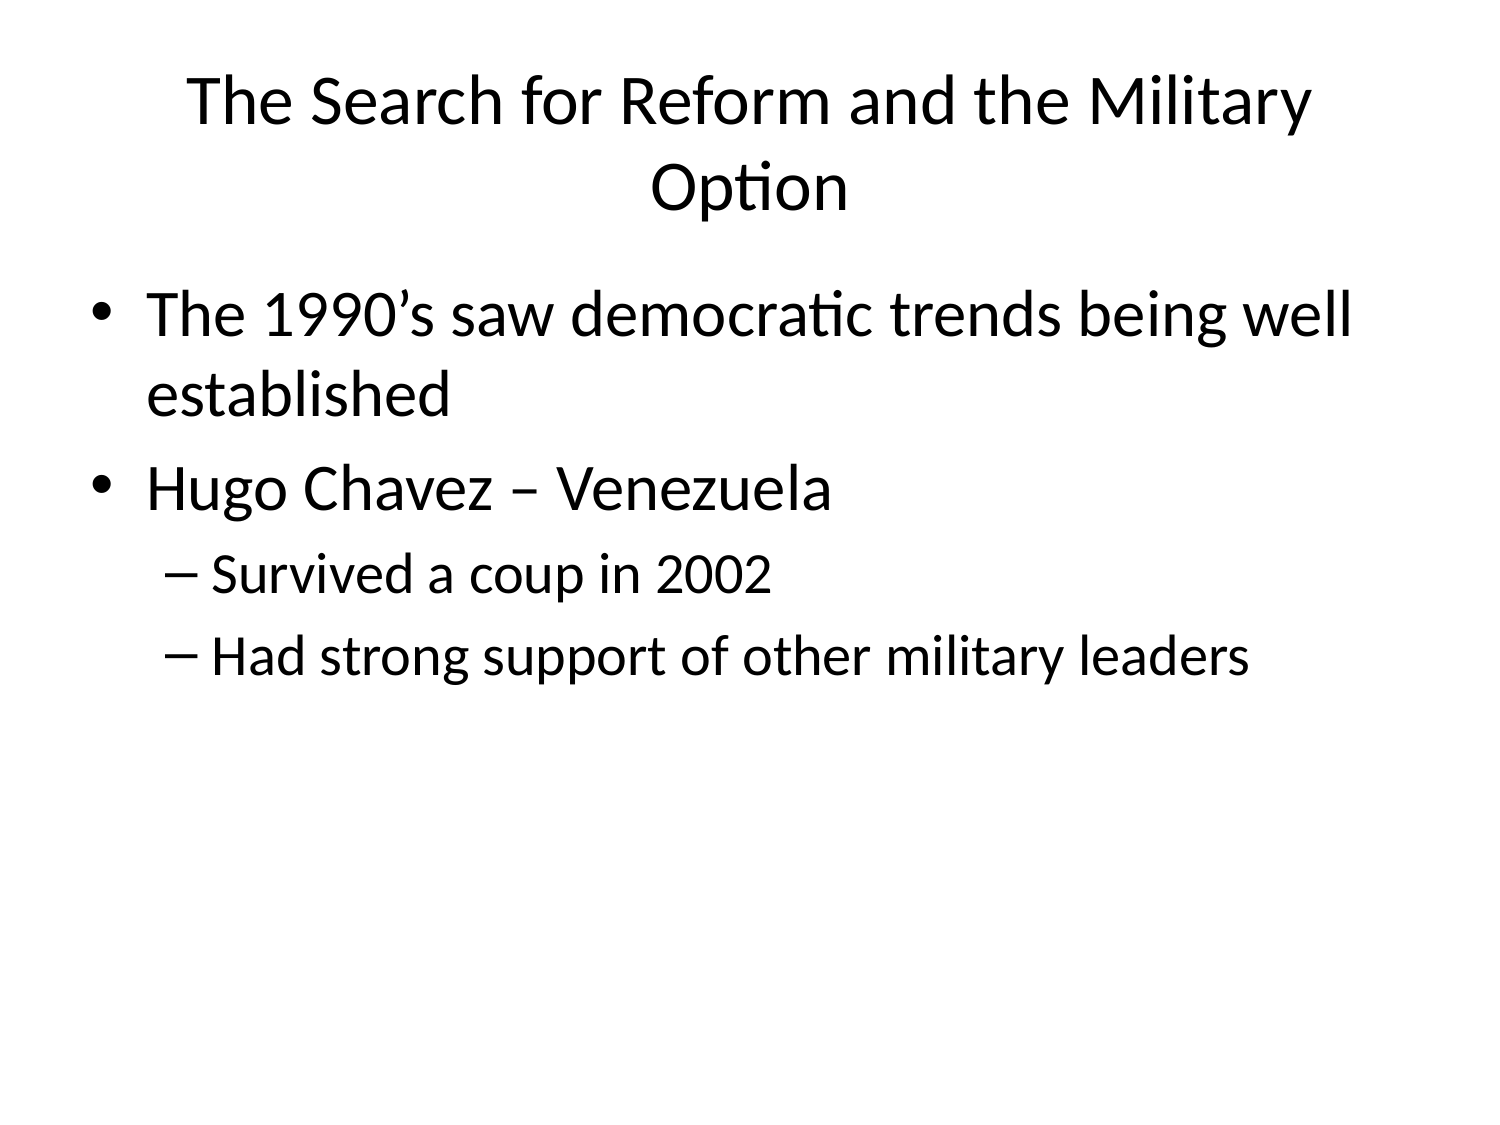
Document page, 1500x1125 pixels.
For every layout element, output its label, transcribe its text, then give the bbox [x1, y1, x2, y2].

title The Search for Reform and the Military Option [75, 45, 1425, 233]
list The 1990’s saw democratic trends being well established Hugo Chavez – Venezuela Survived a coup in 2002 Had strong support of other military leaders [75, 262, 1425, 1005]
